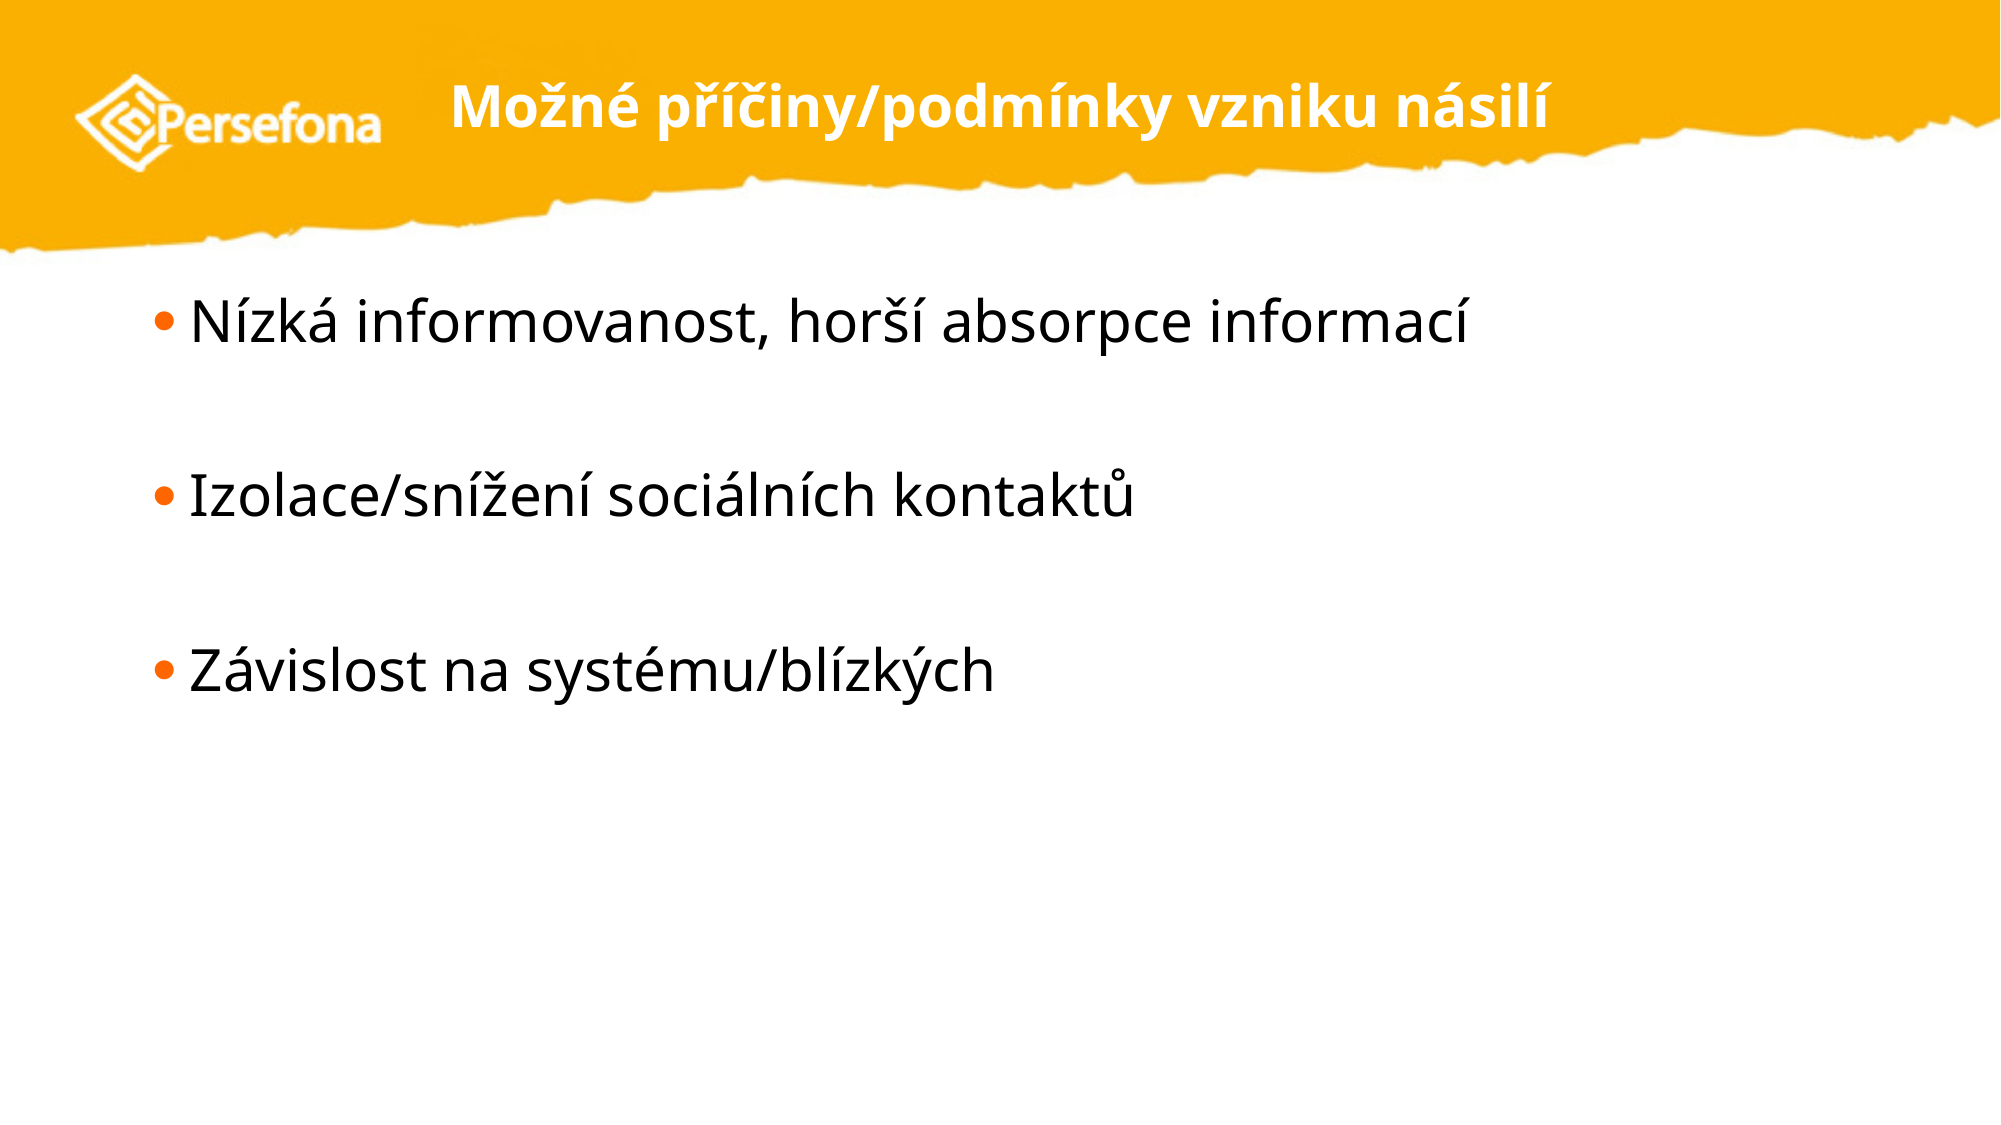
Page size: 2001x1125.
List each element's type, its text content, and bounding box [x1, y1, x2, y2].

list Nízká informovanost, horší absorpce informací Izolace/snížení sociálních kontaktů Závislost na systému/blízkých [137, 281, 1863, 1014]
title Možné příčiny/podmínky vzniku násilí [137, 4, 1863, 215]
picture [0, 0, 2001, 1125]
